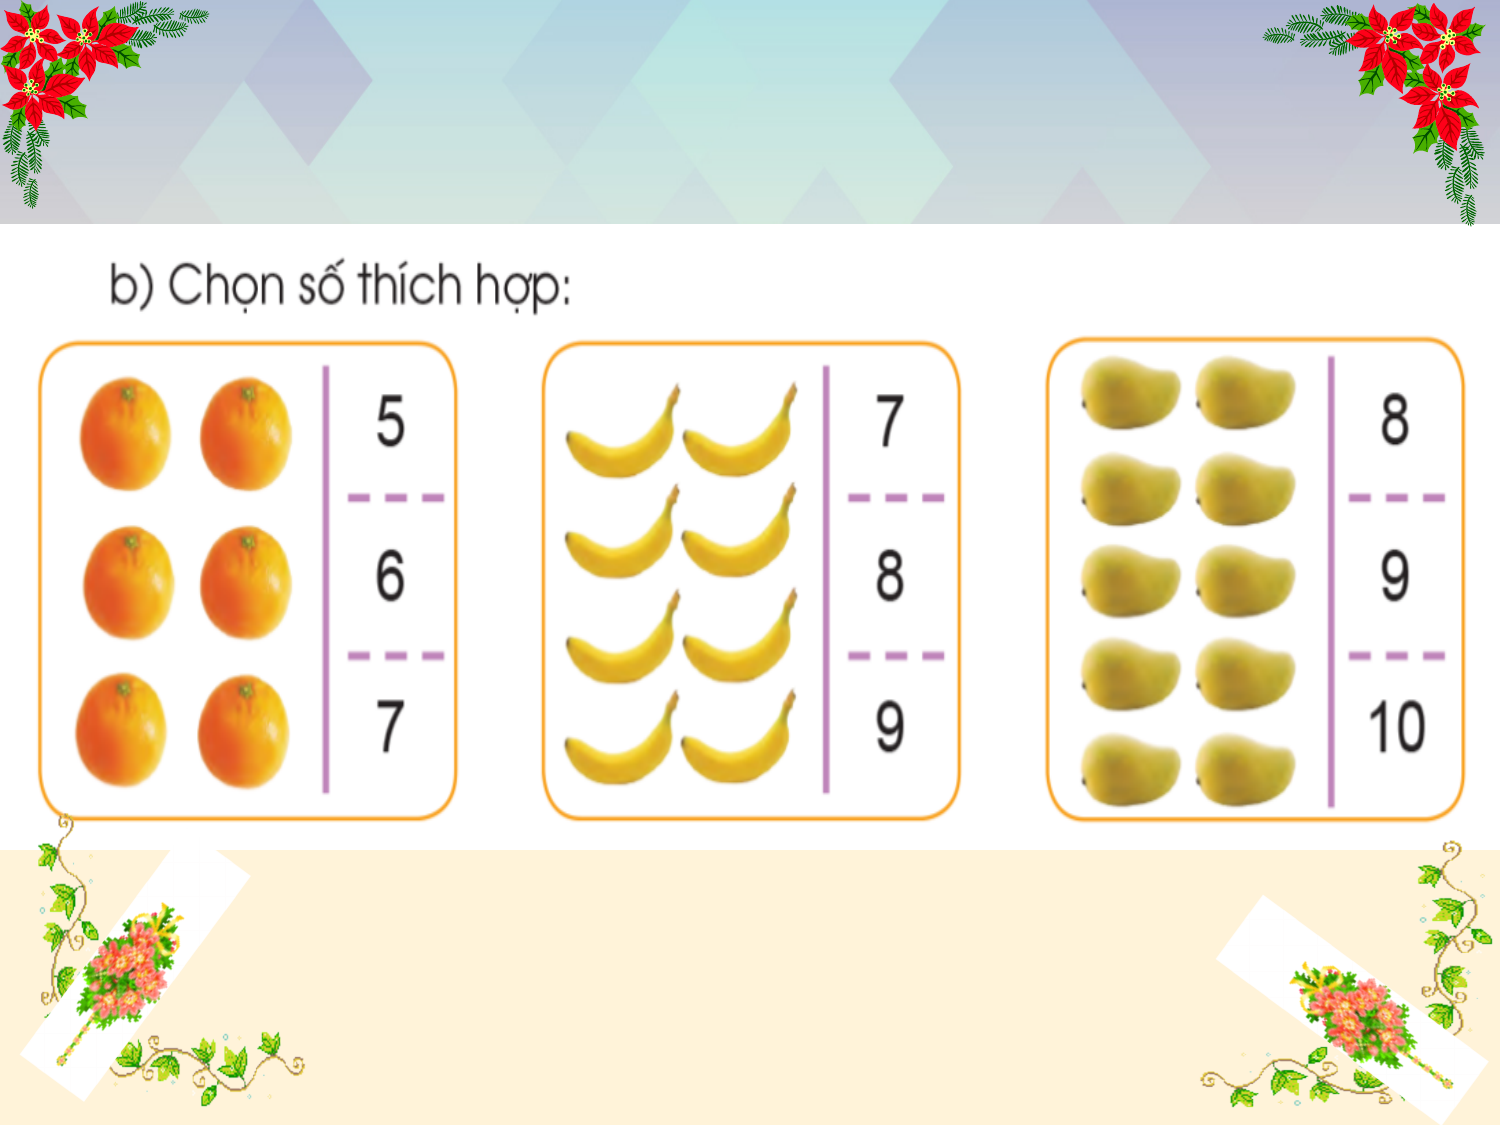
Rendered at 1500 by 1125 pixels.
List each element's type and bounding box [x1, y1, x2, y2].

text_box [0, 0, 210, 210]
picture [0, 0, 1500, 1125]
text_box [34, 787, 326, 1108]
text_box [1188, 804, 1480, 1125]
